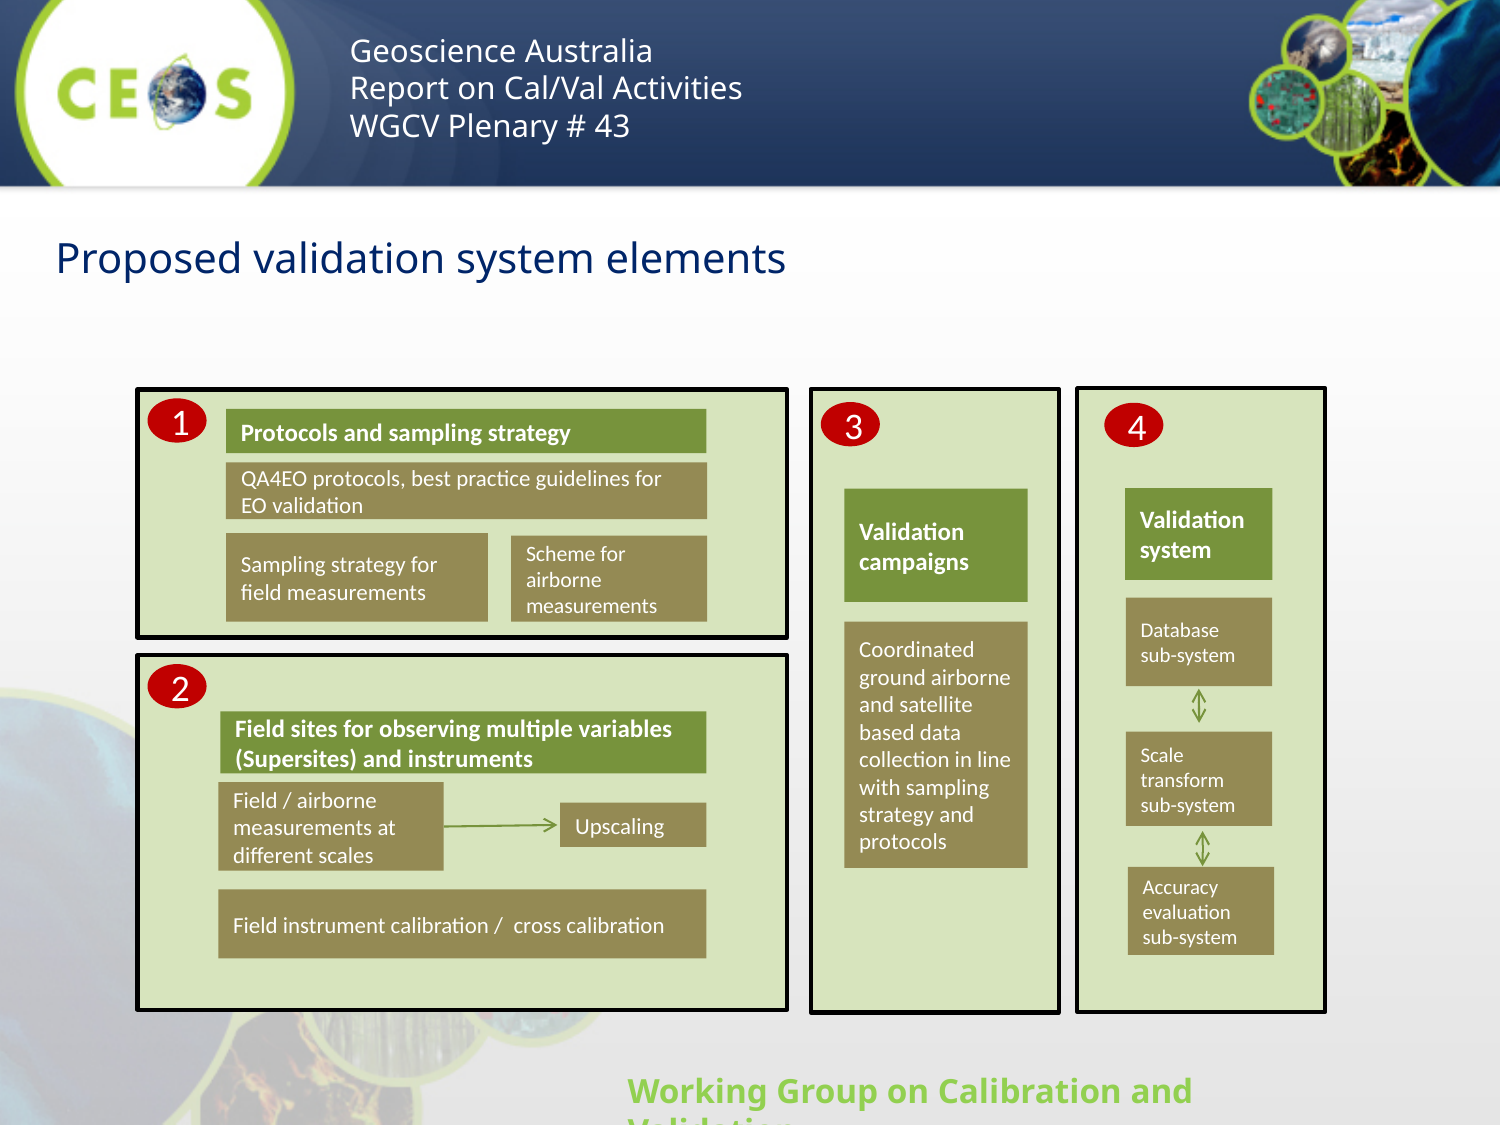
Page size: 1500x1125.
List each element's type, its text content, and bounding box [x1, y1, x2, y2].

text_box [1077, 388, 1326, 1012]
text_box Validation system [1125, 488, 1273, 580]
text_box Field / airborne measurements at different scales [218, 782, 444, 871]
text_box Database sub-system [1125, 597, 1273, 687]
text_box Scale transform sub-system [1125, 731, 1273, 826]
text_box Geoscience Australia Report on Cal/Val Activities WGCV Plenary # 43 [349, 31, 783, 144]
text_box Sampling strategy for field measurements [226, 533, 488, 622]
text_box 4 [1104, 402, 1164, 448]
text_box 2 [147, 664, 207, 709]
text_box Field instrument calibration / cross calibration [218, 889, 707, 959]
text_box Proposed validation system elements [40, 224, 1116, 300]
text_box Accuracy evaluation sub-system [1127, 866, 1275, 955]
text_box 3 [820, 402, 880, 447]
text_box Protocols and sampling strategy [226, 408, 707, 454]
text_box [137, 655, 788, 1010]
text_box Field sites for observing multiple variables (Supersites) and instruments [220, 711, 707, 774]
text_box Validation campaigns [844, 488, 1028, 602]
text_box [137, 389, 788, 638]
picture [0, 0, 1500, 1125]
text_box 1 [147, 398, 207, 443]
text_box Scheme for airborne measurements [511, 535, 708, 622]
text_box QA4EO protocols, best practice guidelines for EO validation [225, 462, 708, 520]
text_box Coordinated ground airborne and satellite based data collection in line with sampling strategy and protocols [844, 621, 1028, 868]
text_box Upscaling [560, 802, 707, 847]
text_box [810, 388, 1059, 1013]
